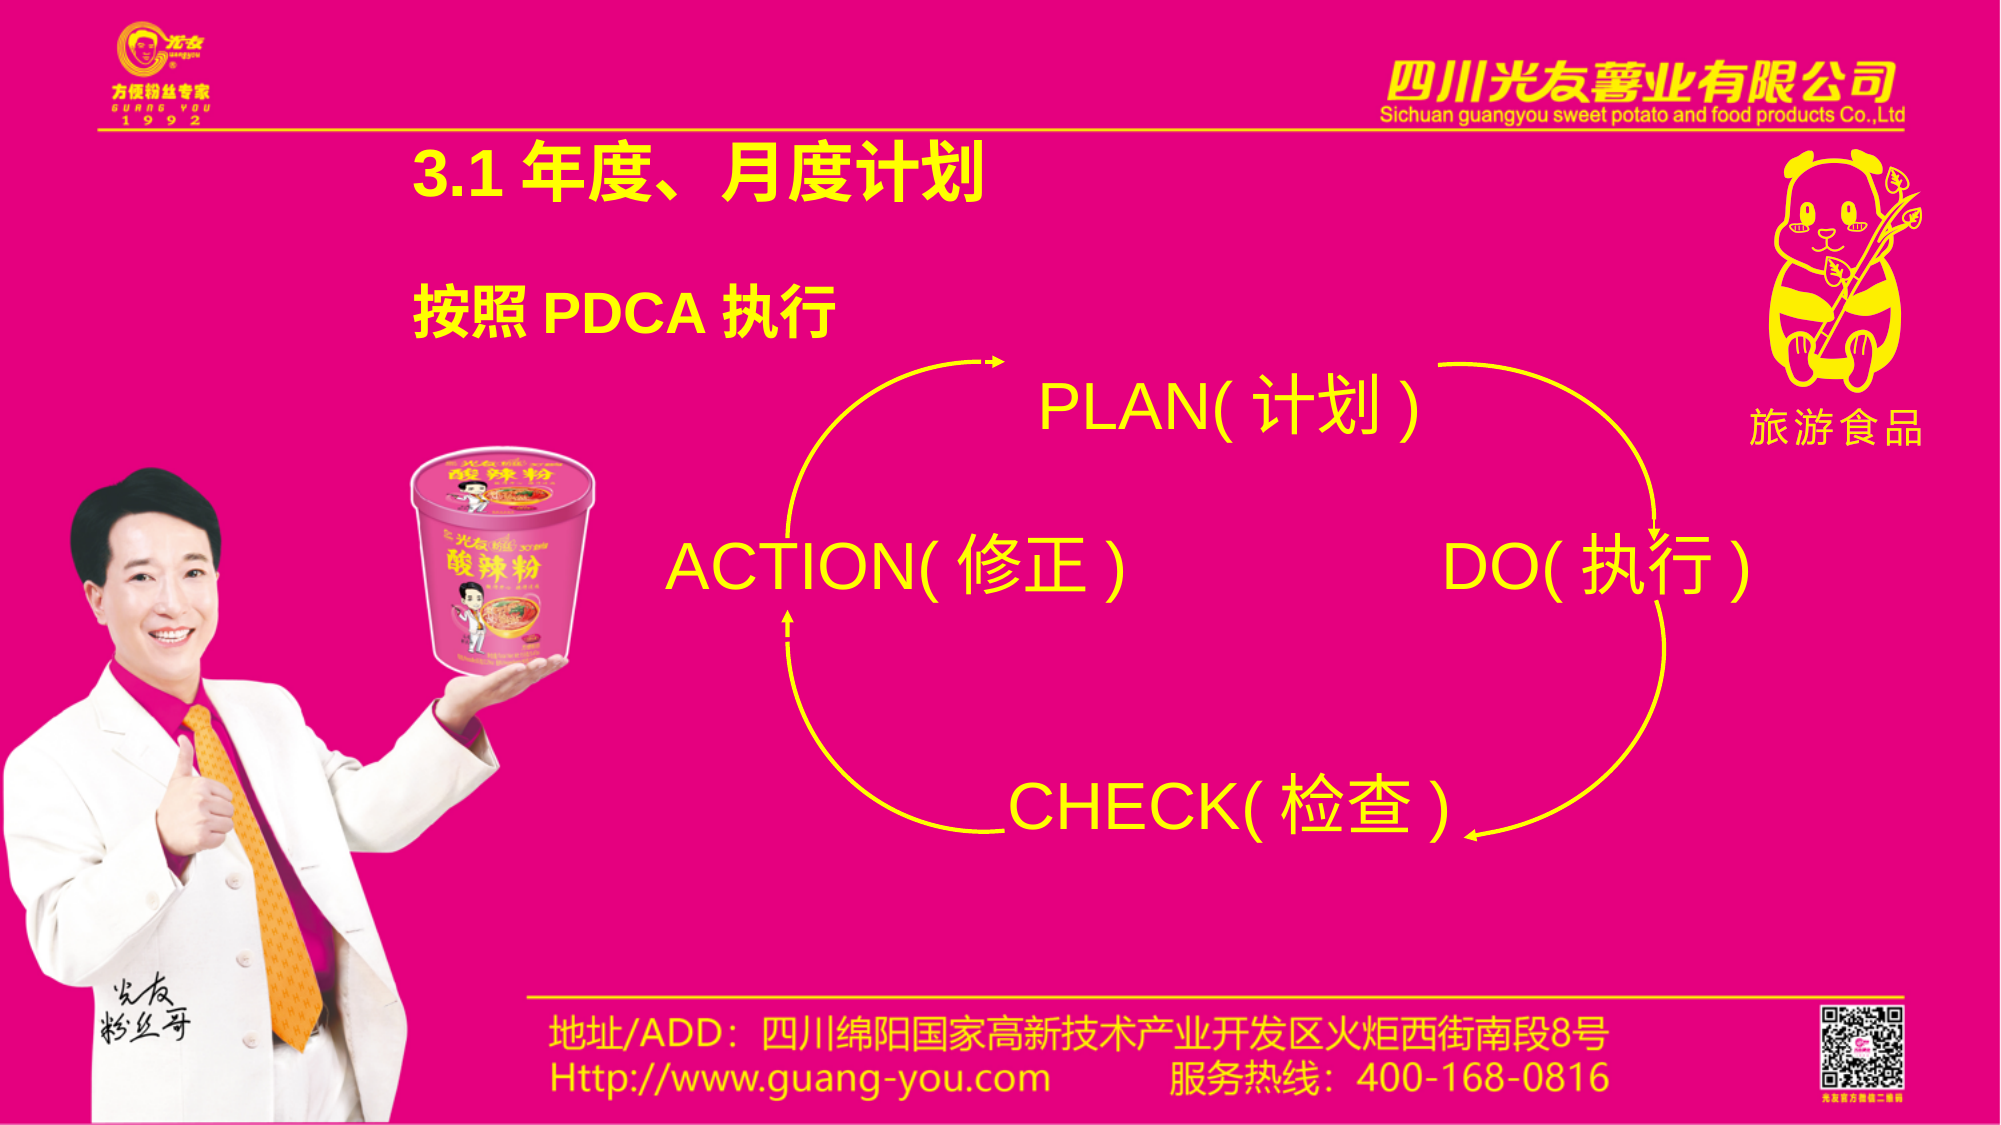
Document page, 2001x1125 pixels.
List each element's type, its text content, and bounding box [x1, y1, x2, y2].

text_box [787, 609, 1005, 832]
title PLAN(计划) ACTION(修正) DO(执行) CHECK(检查) [586, 491, 1818, 695]
text_box 3.1年度、月度计划 按照PDCA执行 [397, 138, 1148, 353]
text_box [1462, 600, 1659, 837]
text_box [787, 361, 1006, 542]
picture [0, 0, 2001, 1125]
text_box [314, 89, 1225, 218]
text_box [1437, 363, 1655, 542]
